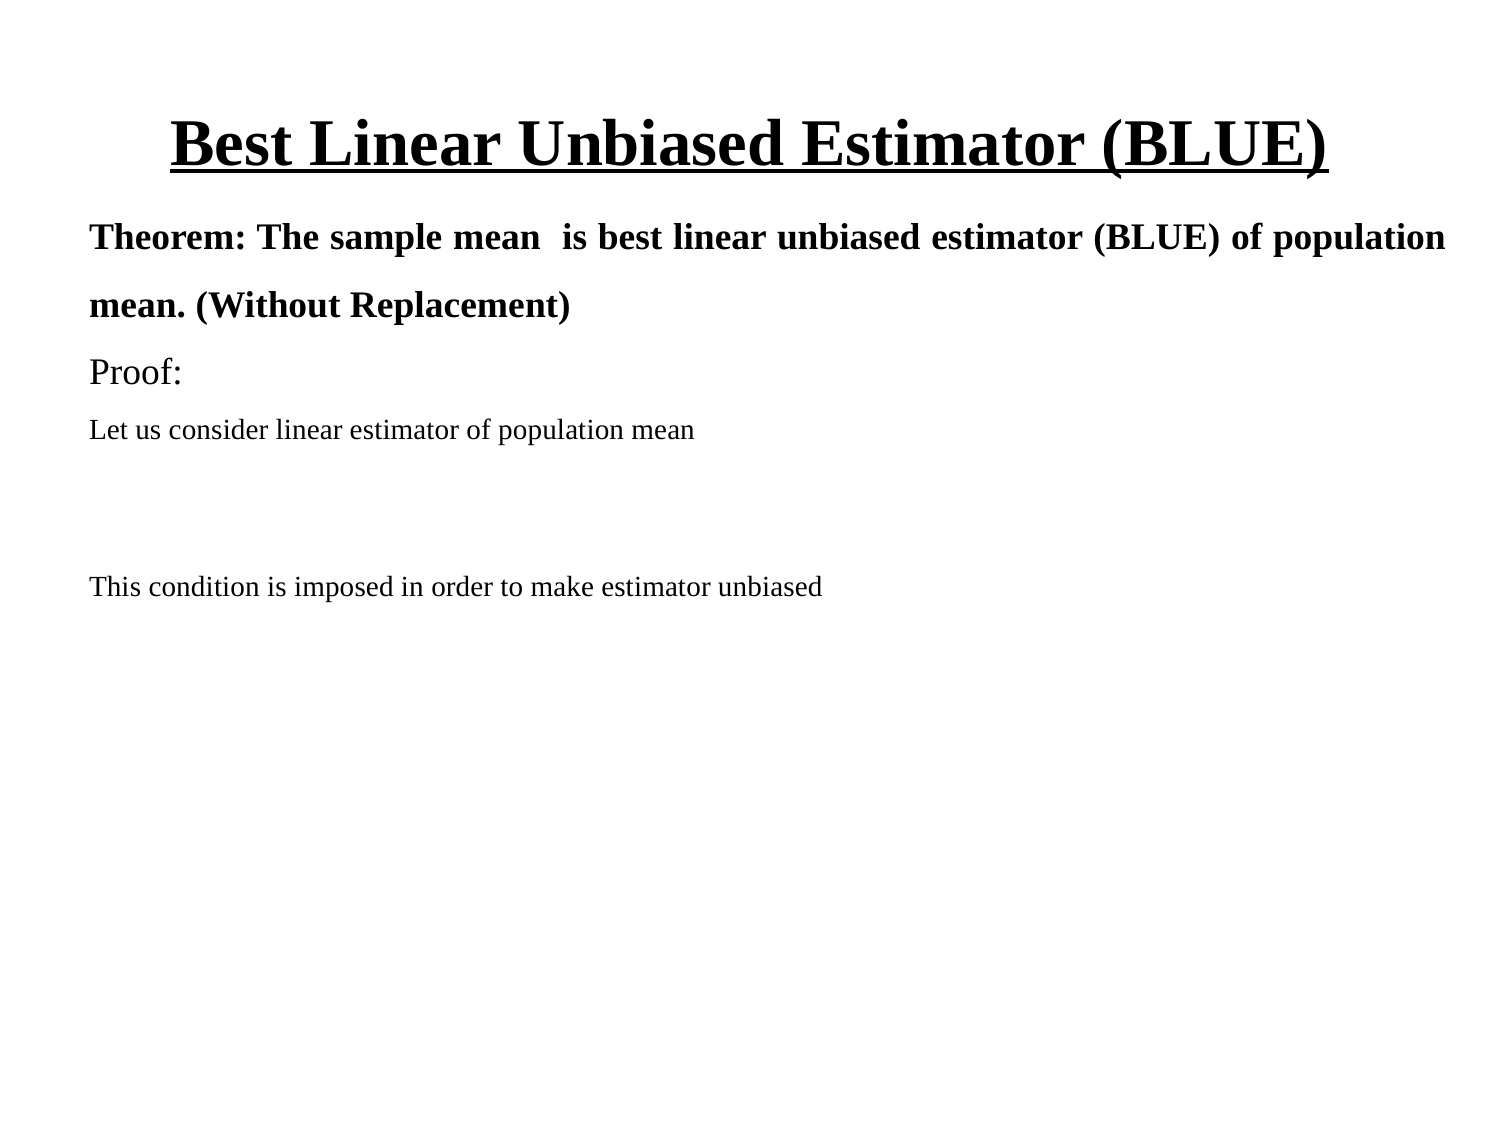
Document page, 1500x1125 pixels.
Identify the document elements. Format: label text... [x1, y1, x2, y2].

title Best Linear Unbiased Estimator (BLUE) [75, 45, 1425, 233]
